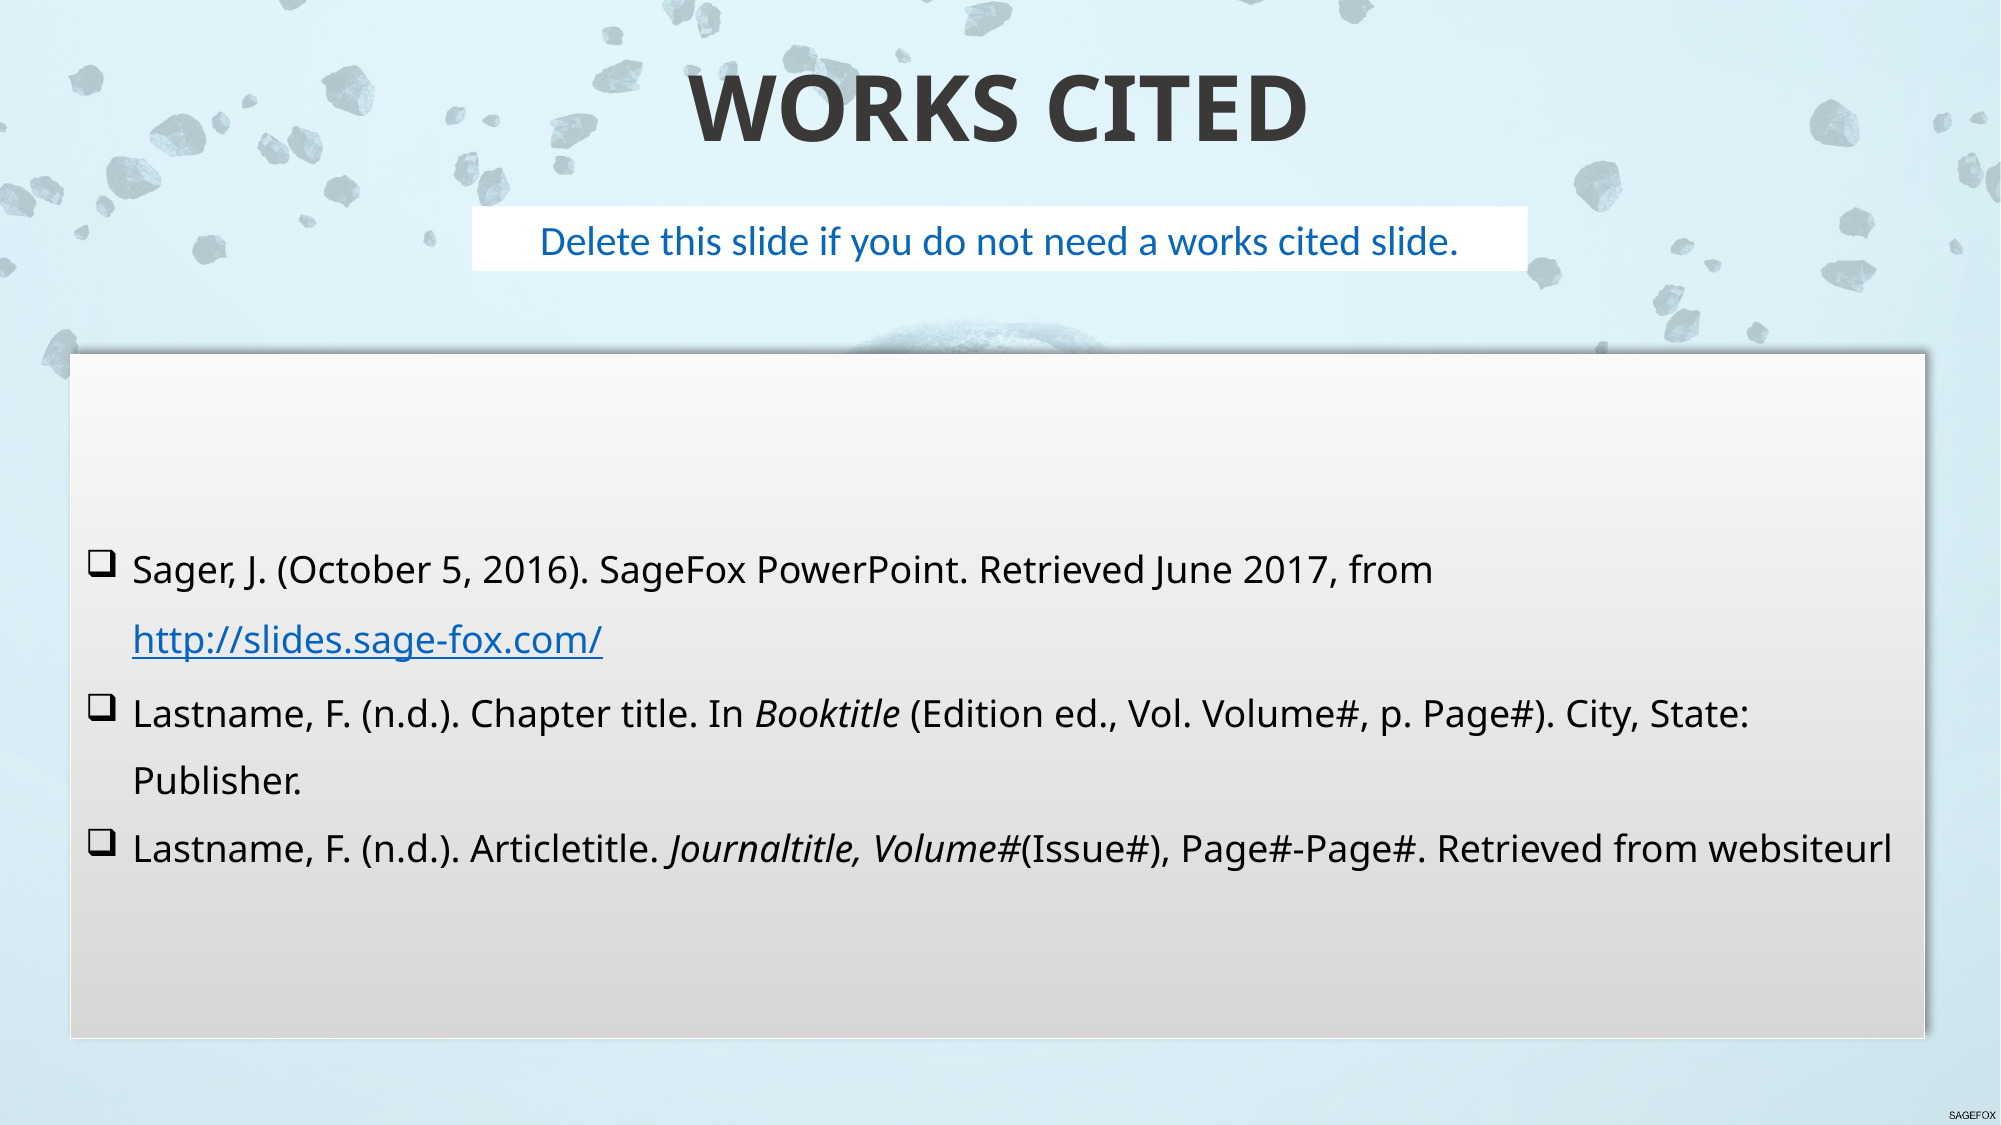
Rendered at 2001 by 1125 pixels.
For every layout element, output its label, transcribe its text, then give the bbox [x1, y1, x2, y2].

text_box Delete this slide if you do not need a works cited slide. [472, 206, 1528, 272]
text_box Sager, J. (October 5, 2016). SageFox PowerPoint. Retrieved June 2017, from http://slides.sage-fox.com/ Lastname, F. (n.d.). Chapter title. In Booktitle (Edition ed., Vol. Volume#, p. Page#). City, State: Publisher. Lastname, F. (n.d.). Articletitle. Journaltitle, Volume#(Issue#), Page#-Page#. Retrieved from websiteurl [70, 354, 1925, 1039]
picture [1925, 0, 2001, 1125]
text_box WORKS CITED [548, 42, 1452, 167]
